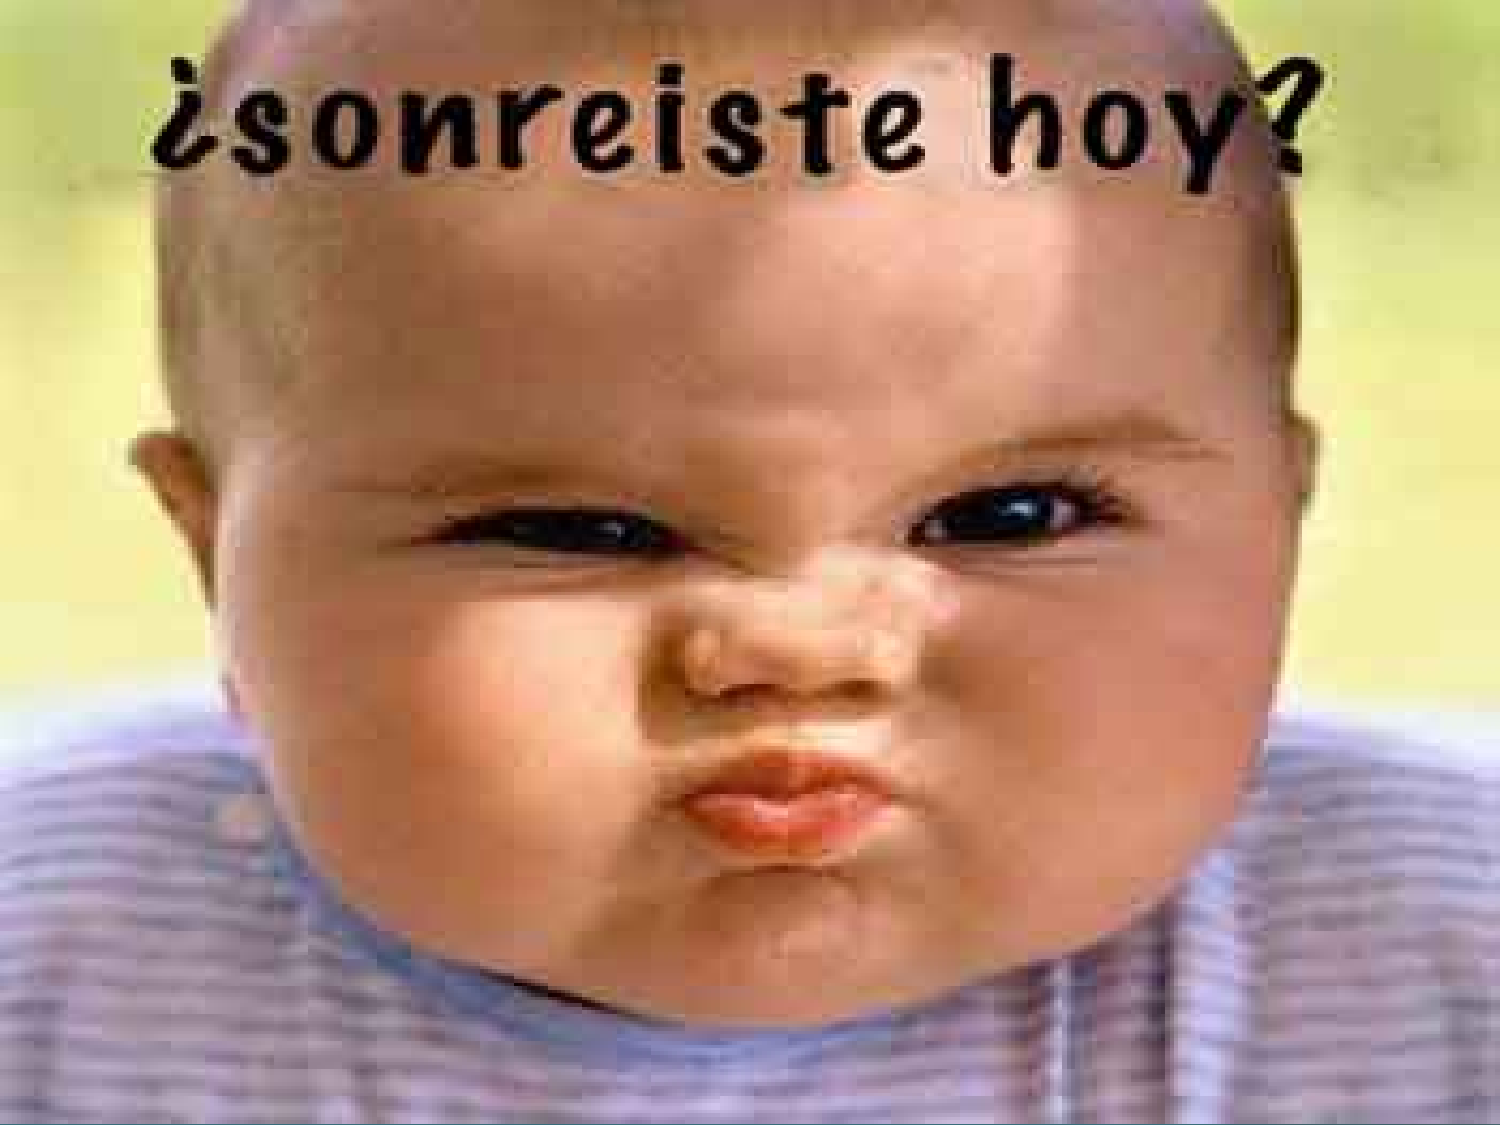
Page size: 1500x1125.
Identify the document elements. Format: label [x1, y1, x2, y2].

list [0, 0, 1500, 1125]
